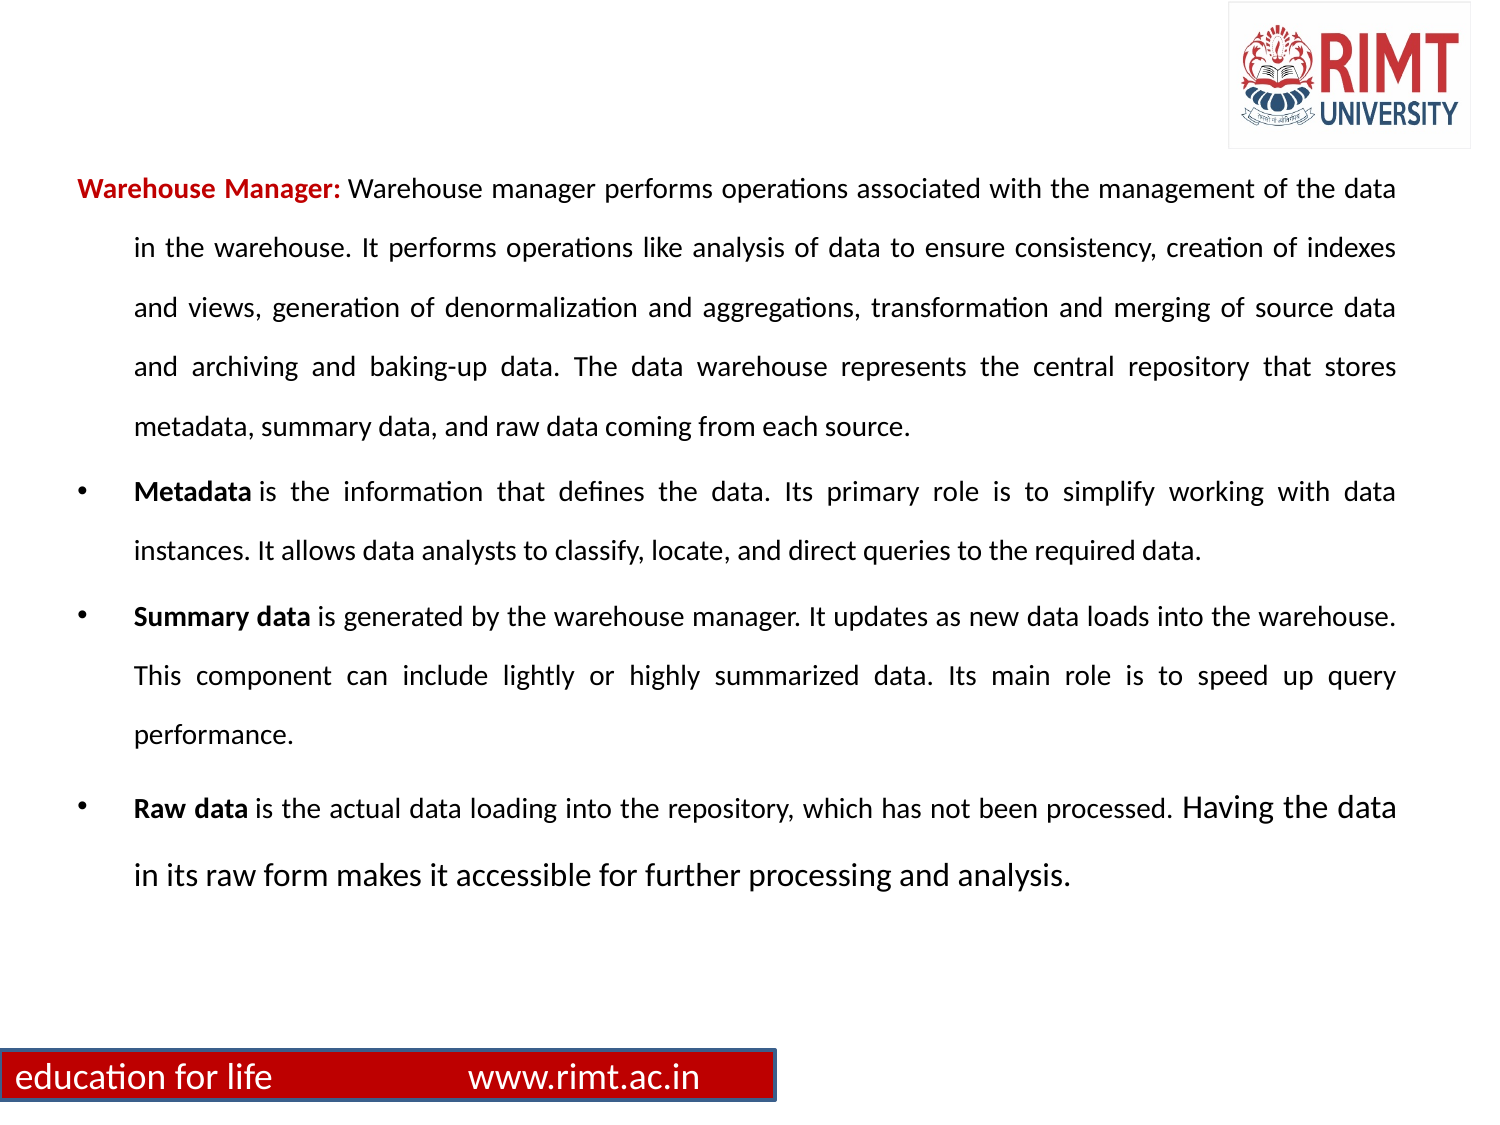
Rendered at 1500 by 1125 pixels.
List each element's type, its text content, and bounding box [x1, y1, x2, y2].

picture [1227, 1, 1471, 149]
text_box education for life www.rimt.ac.in [0, 1048, 777, 1102]
list Warehouse Manager: Warehouse manager performs operations associated with the management of the data in the warehouse. It performs operations like analysis of data to ensure consistency, creation of indexes and views, generation of denormalization and aggregations, transformation and merging of source data and archiving and baking-up data. The data warehouse represents the central repository that stores metadata, summary data, and raw data coming from each source. Metadata is the information that defines the data. Its primary role is to simplify working with data instances. It allows data analysts to classify, locate, and direct queries to the required data. Summary data is generated by the warehouse manager. It updates as new data loads into the warehouse. This component can include lightly or highly summarized data. Its main role is to speed up query performance. Raw data is the actual data loading into the repository, which has not been processed. Having the data in its raw form makes it accessible for further processing and analysis. [62, 137, 1413, 963]
